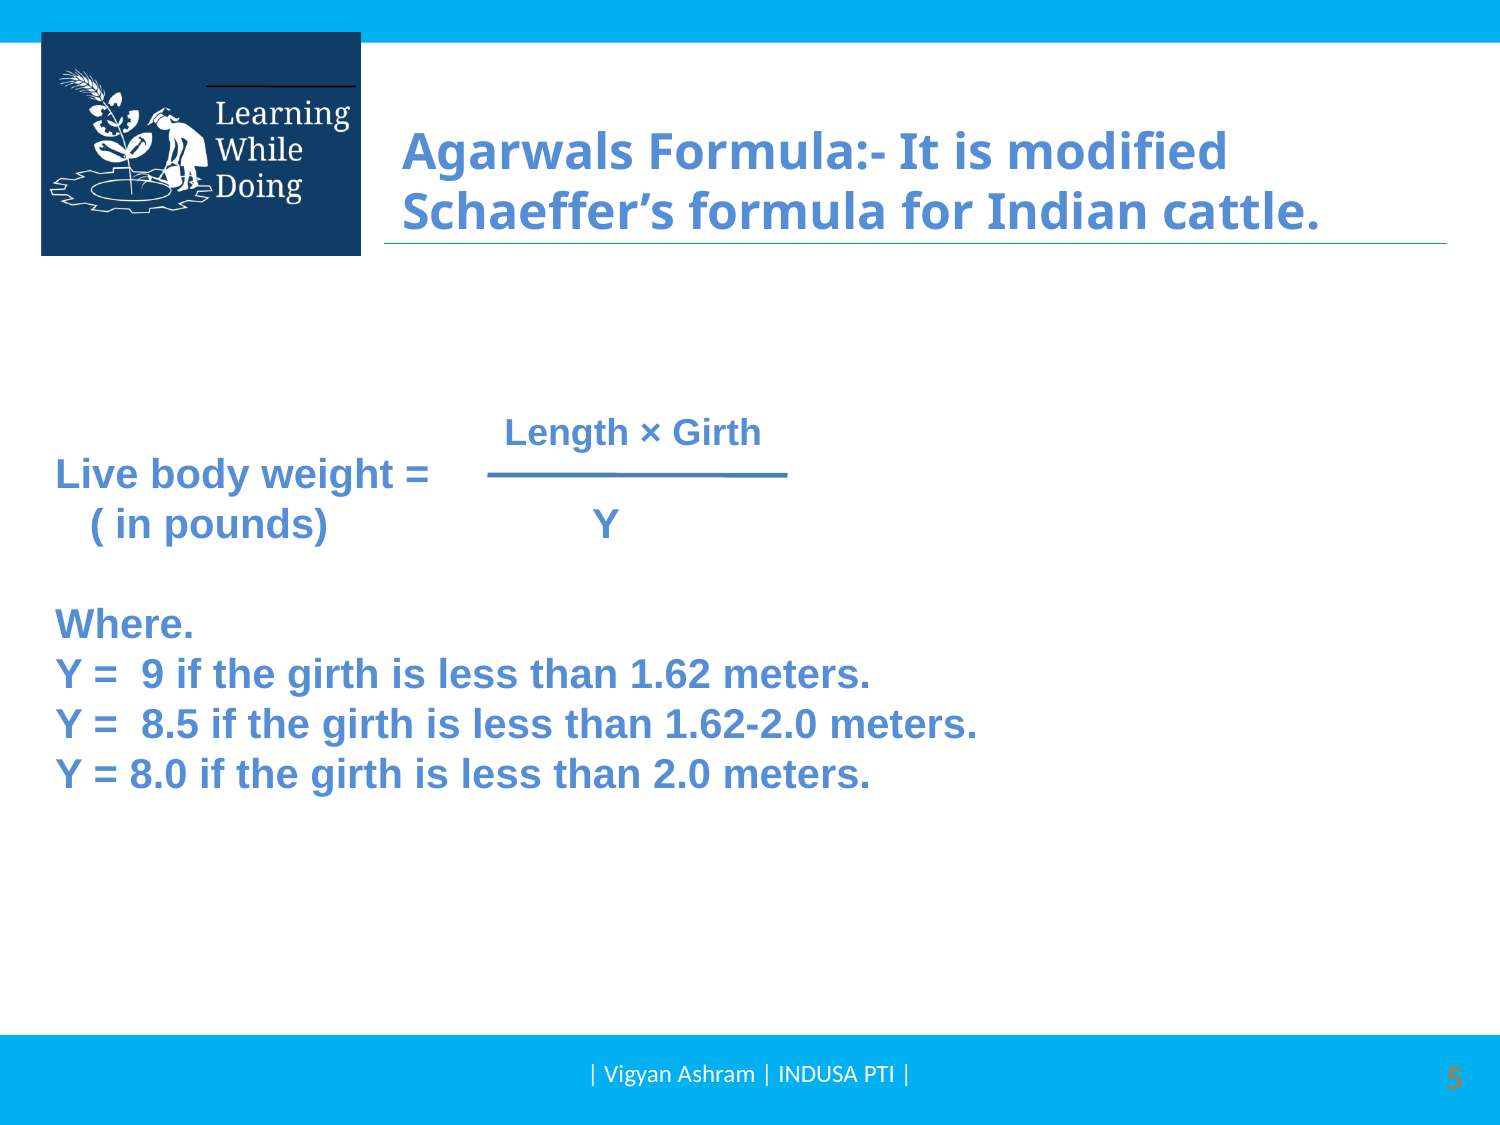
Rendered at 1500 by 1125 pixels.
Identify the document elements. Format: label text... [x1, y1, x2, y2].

text_box Live body weight = ( in pounds) Y Where. Y = 9 if the girth is less than 1.62 meters. Y = 8.5 if the girth is less than 1.62-2.0 meters. Y = 8.0 if the girth is less than 2.0 meters. [40, 439, 994, 885]
text_box Length × Girth [100, 400, 778, 439]
text_box Agarwals Formula:- It is modified Schaeffer’s formula for Indian cattle. [387, 112, 1438, 248]
footer | Vigyan Ashram | INDUSA PTI | [512, 1042, 988, 1103]
slide_number 5 [1128, 1045, 1478, 1106]
picture [41, 33, 361, 256]
